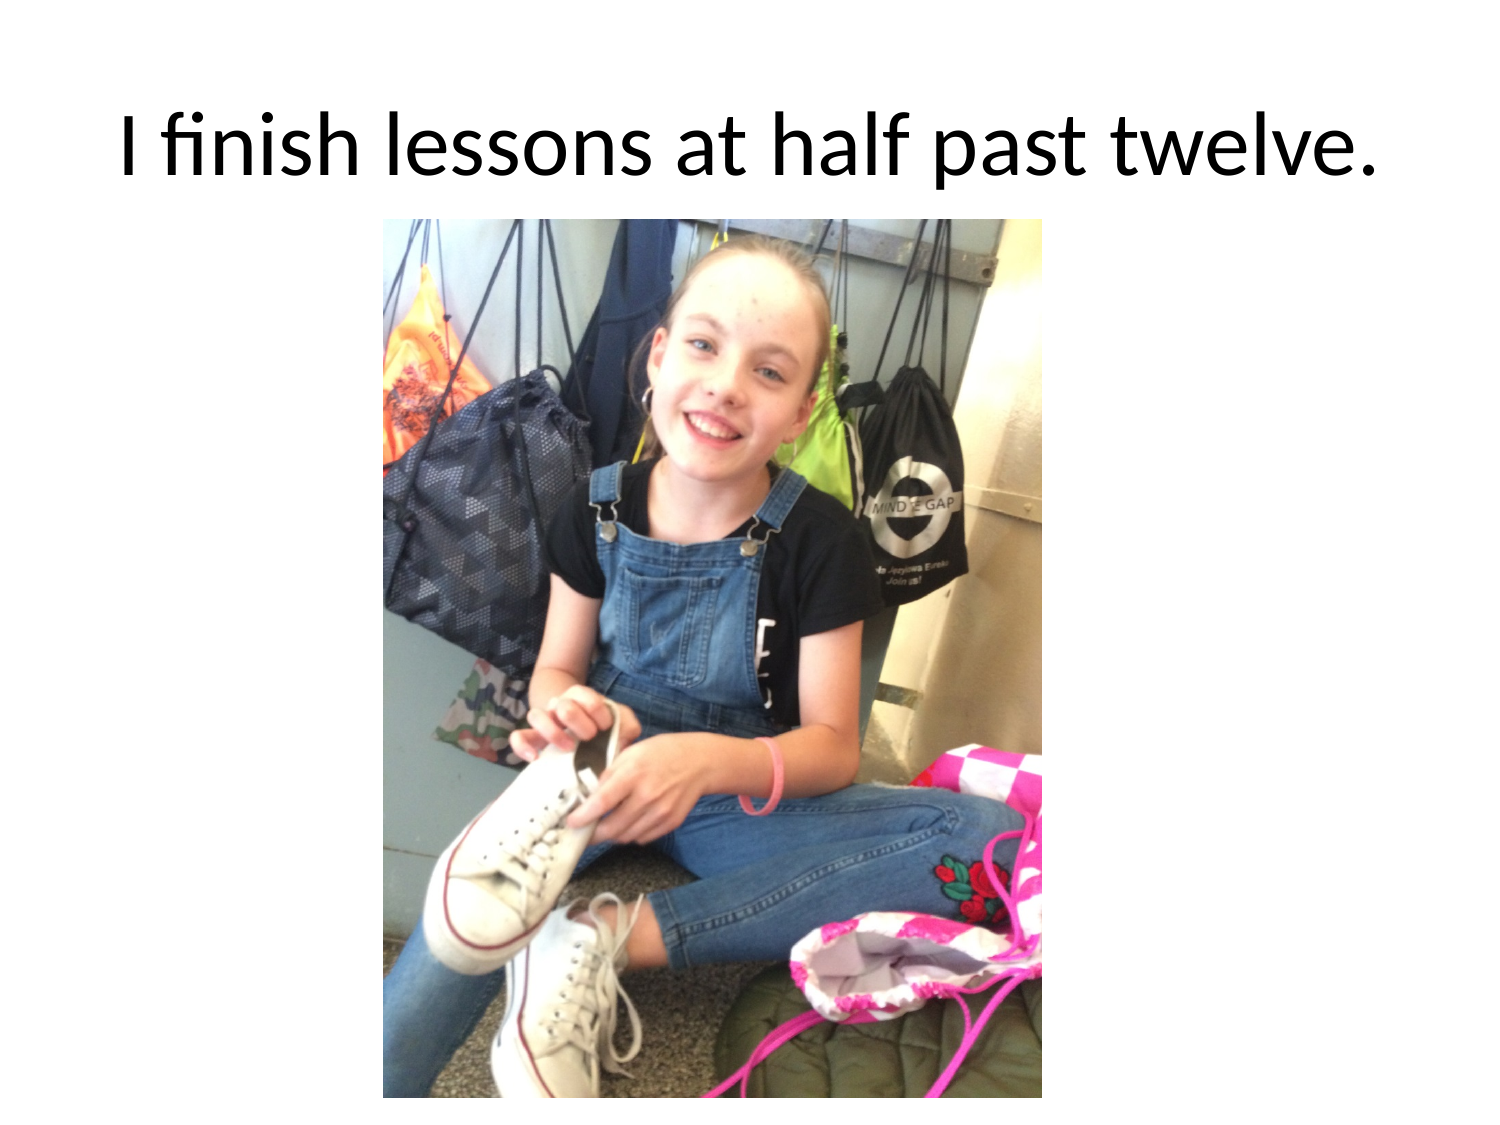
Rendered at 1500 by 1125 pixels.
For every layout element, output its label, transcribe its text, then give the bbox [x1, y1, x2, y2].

title I finish lessons at half past twelve. [75, 45, 1425, 233]
picture [383, 219, 1043, 1098]
